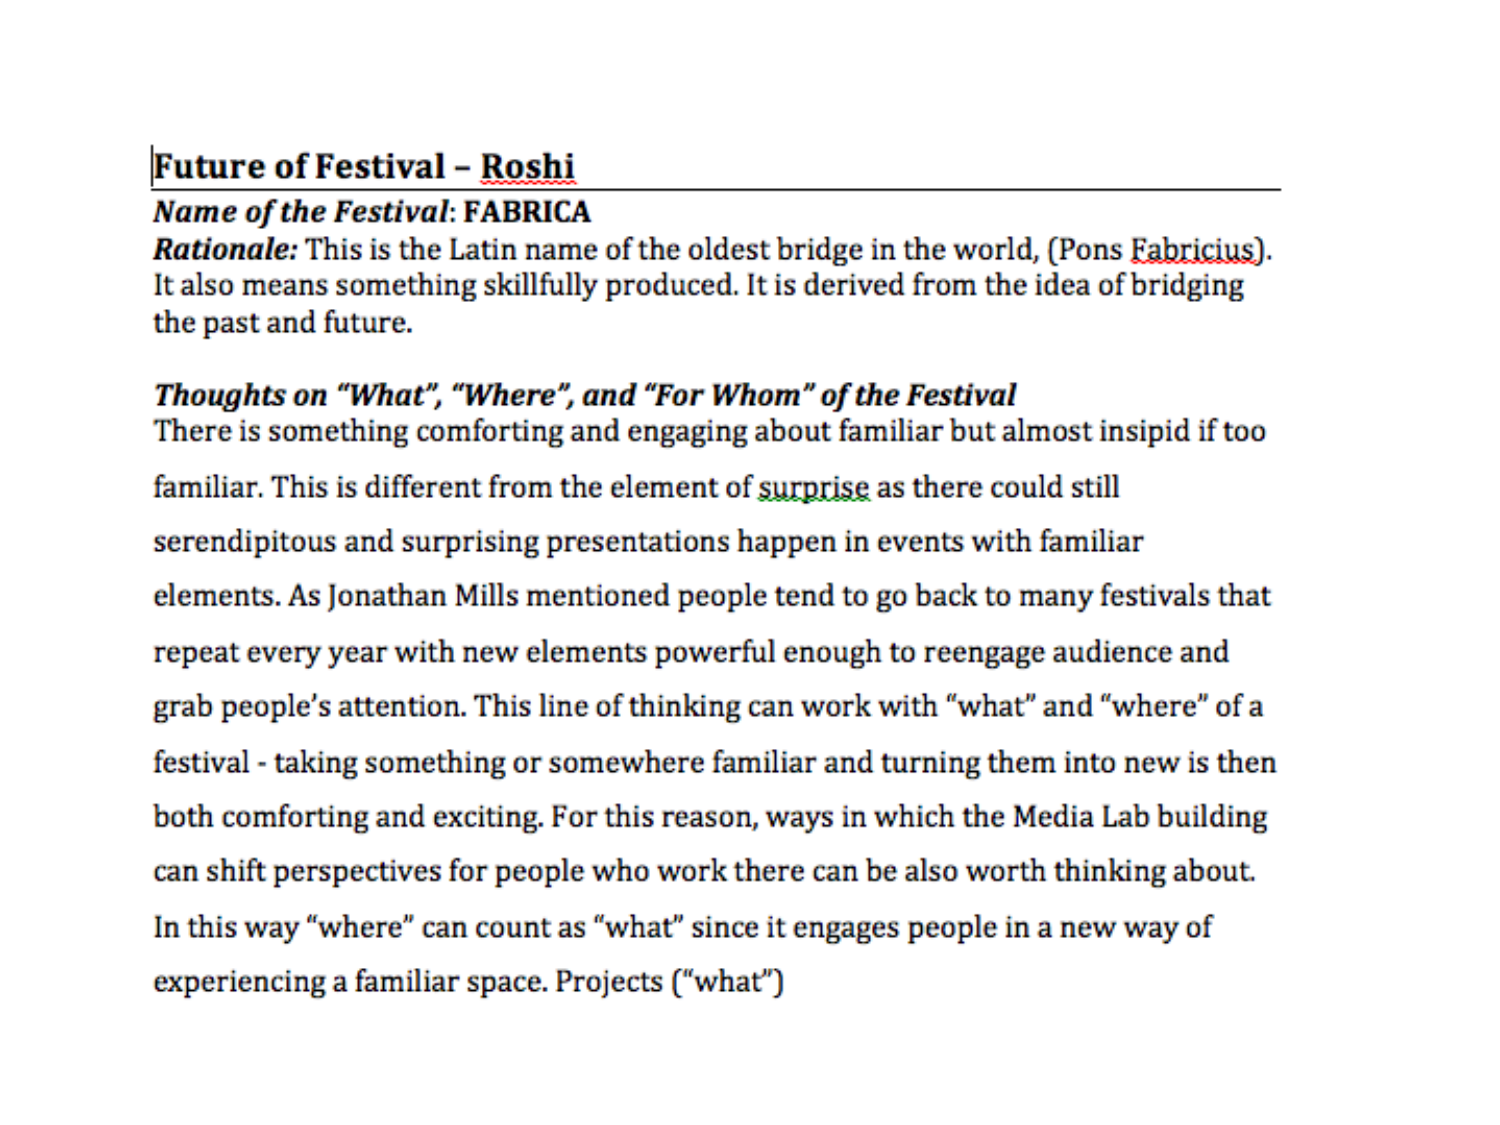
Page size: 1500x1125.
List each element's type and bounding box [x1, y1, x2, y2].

picture [89, 110, 1411, 1015]
